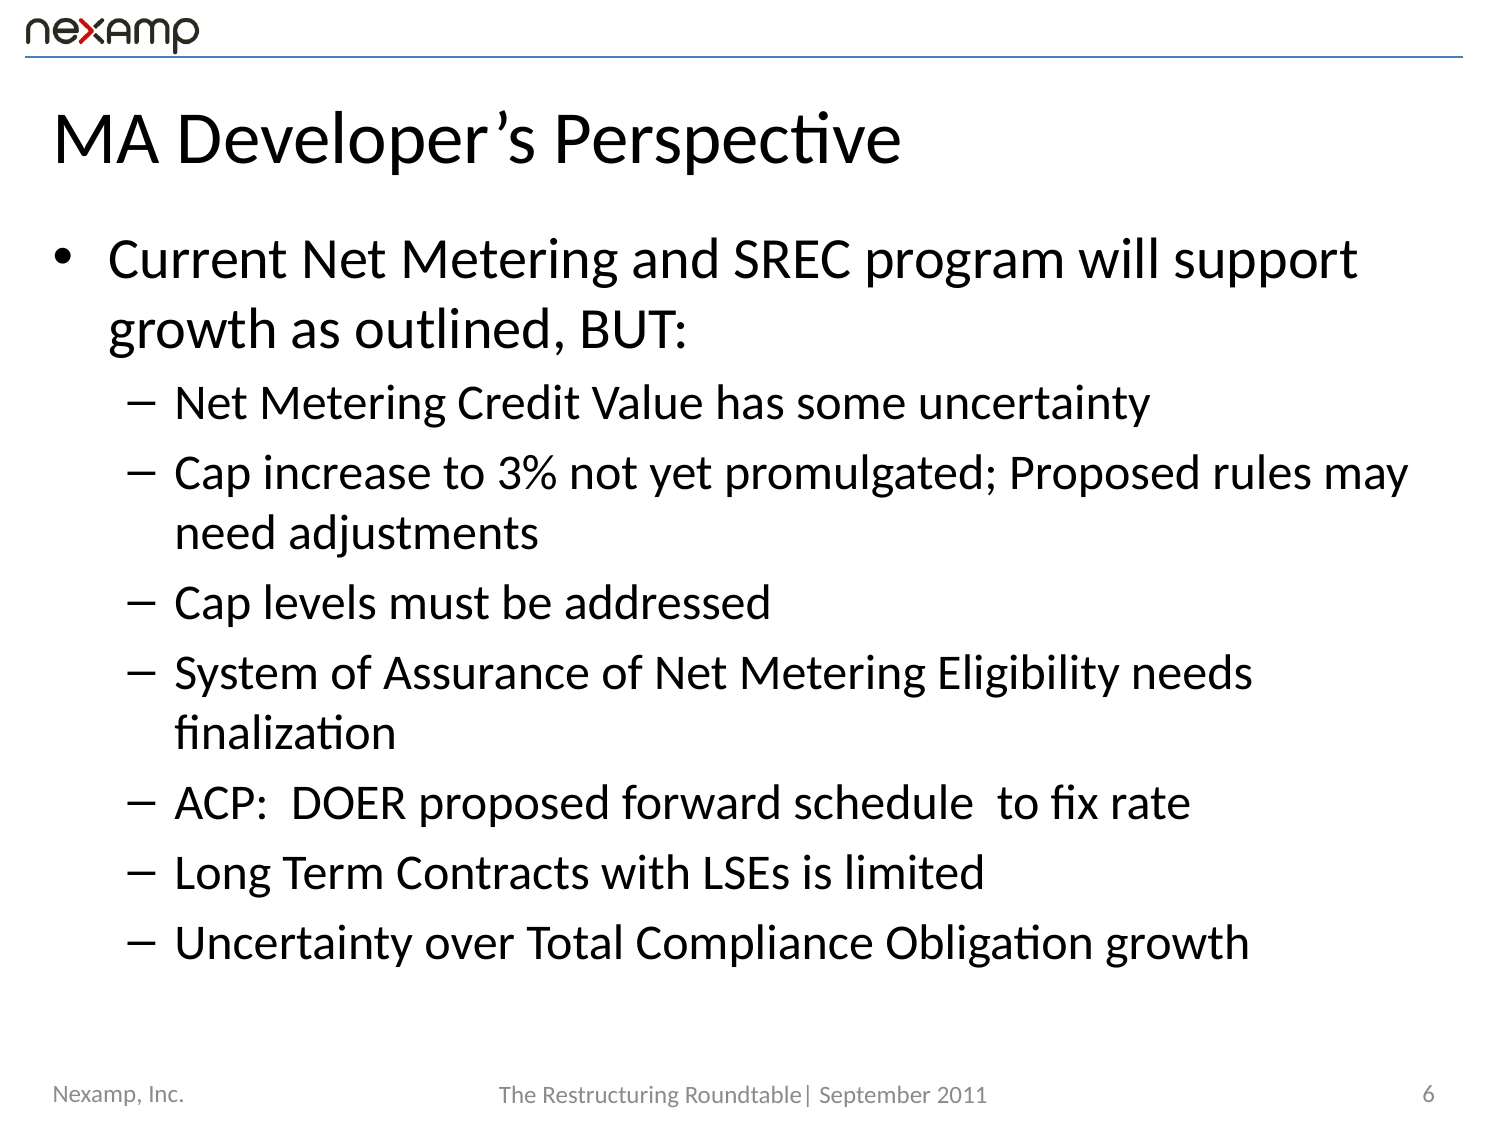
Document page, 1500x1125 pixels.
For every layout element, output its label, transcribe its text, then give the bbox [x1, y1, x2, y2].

slide_number Nexamp, Inc. [37, 1072, 388, 1113]
slide_number 6 [1100, 1072, 1450, 1113]
title MA Developer’s Perspective [37, 75, 1450, 193]
footer The Restructuring Roundtable| September 2011 [462, 1074, 1025, 1113]
list Current Net Metering and SREC program will support growth as outlined, BUT: Net Metering Credit Value has some uncertainty Cap increase to 3% not yet promulgated; Proposed rules may need adjustments Cap levels must be addressed System of Assurance of Net Metering Eligibility needs finalization ACP: DOER proposed forward schedule to fix rate Long Term Contracts with LSEs is limited Uncertainty over Total Compliance Obligation growth [37, 212, 1450, 1038]
picture [24, 16, 200, 55]
